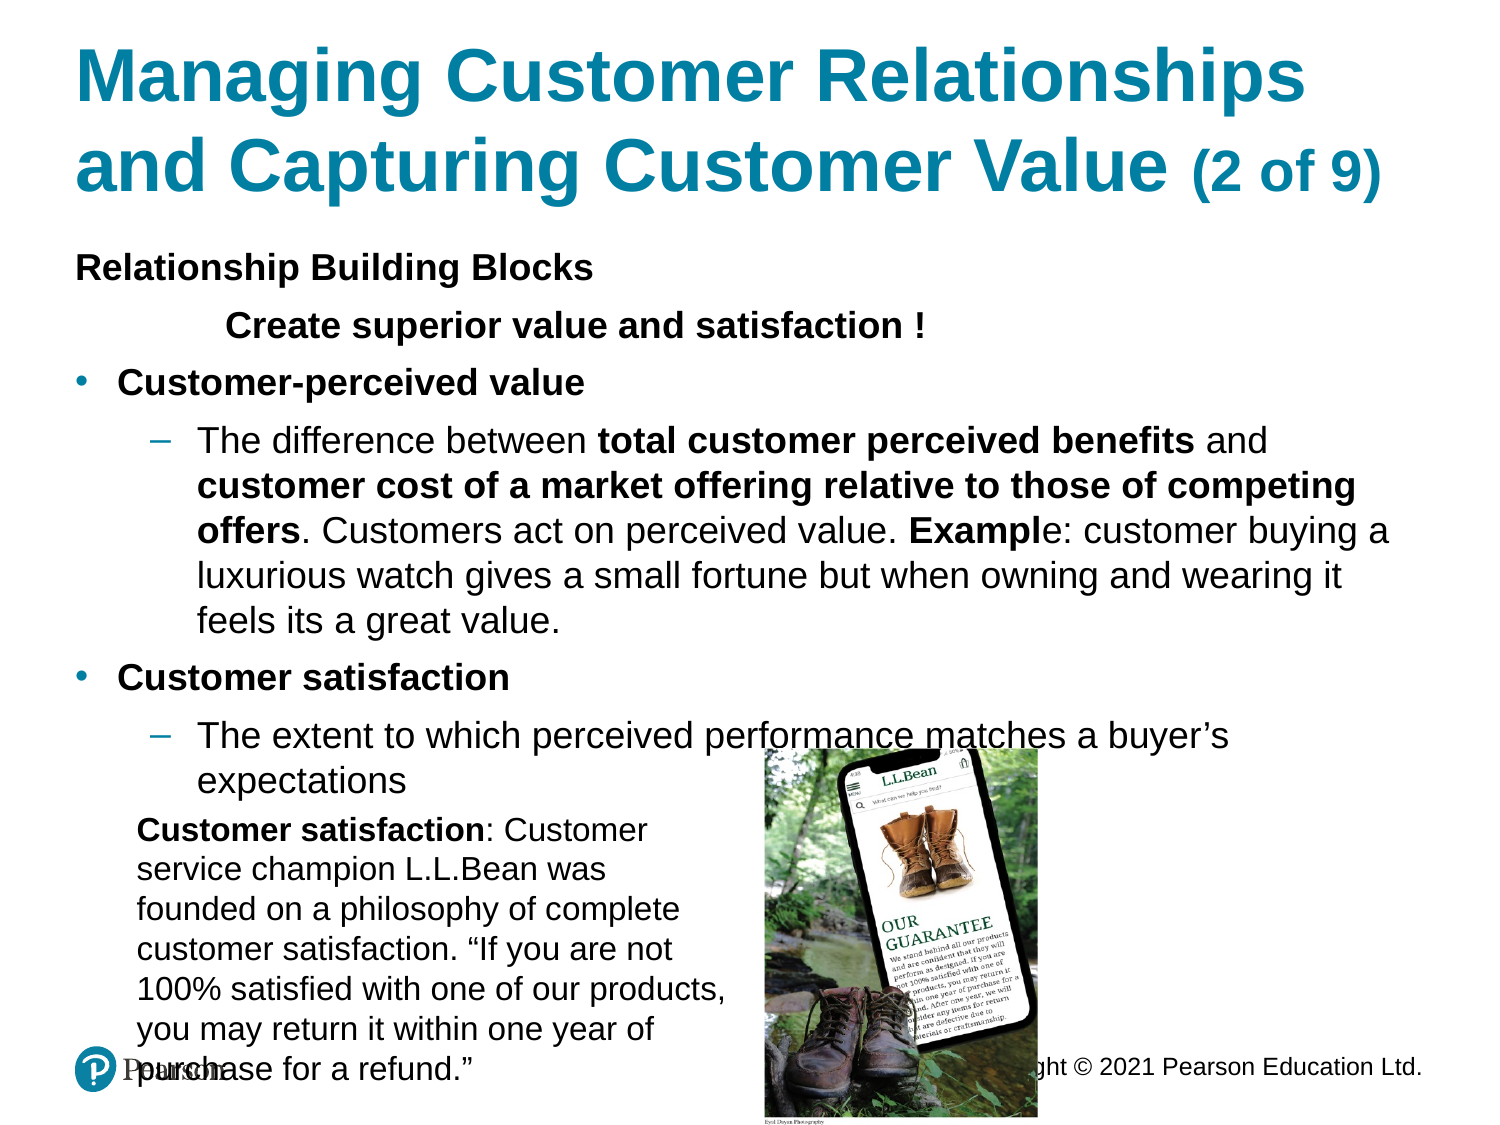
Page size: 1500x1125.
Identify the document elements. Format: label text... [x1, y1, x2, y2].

list Customer satisfaction: Customer service champion L.L.Bean was founded on a philosophy of complete customer satisfaction. “If you are not 100% satisfied with one of our products, you may return it within one year of purchase for a refund.” [136, 807, 736, 937]
title Managing Customer Relationships and Capturing Customer Value (2 of 9) [75, 24, 1425, 207]
list Relationship Building Blocks Create superior value and satisfaction ! Customer-perceived value The difference between total customer perceived benefits and customer cost of a market offering relative to those of competing offers. Customers act on perceived value. Example: customer buying a luxurious watch gives a small fortune but when owning and wearing it feels its a great value. Customer satisfaction The extent to which perceived performance matches a buyer’s expectations [75, 243, 1425, 498]
picture [764, 748, 1038, 1125]
